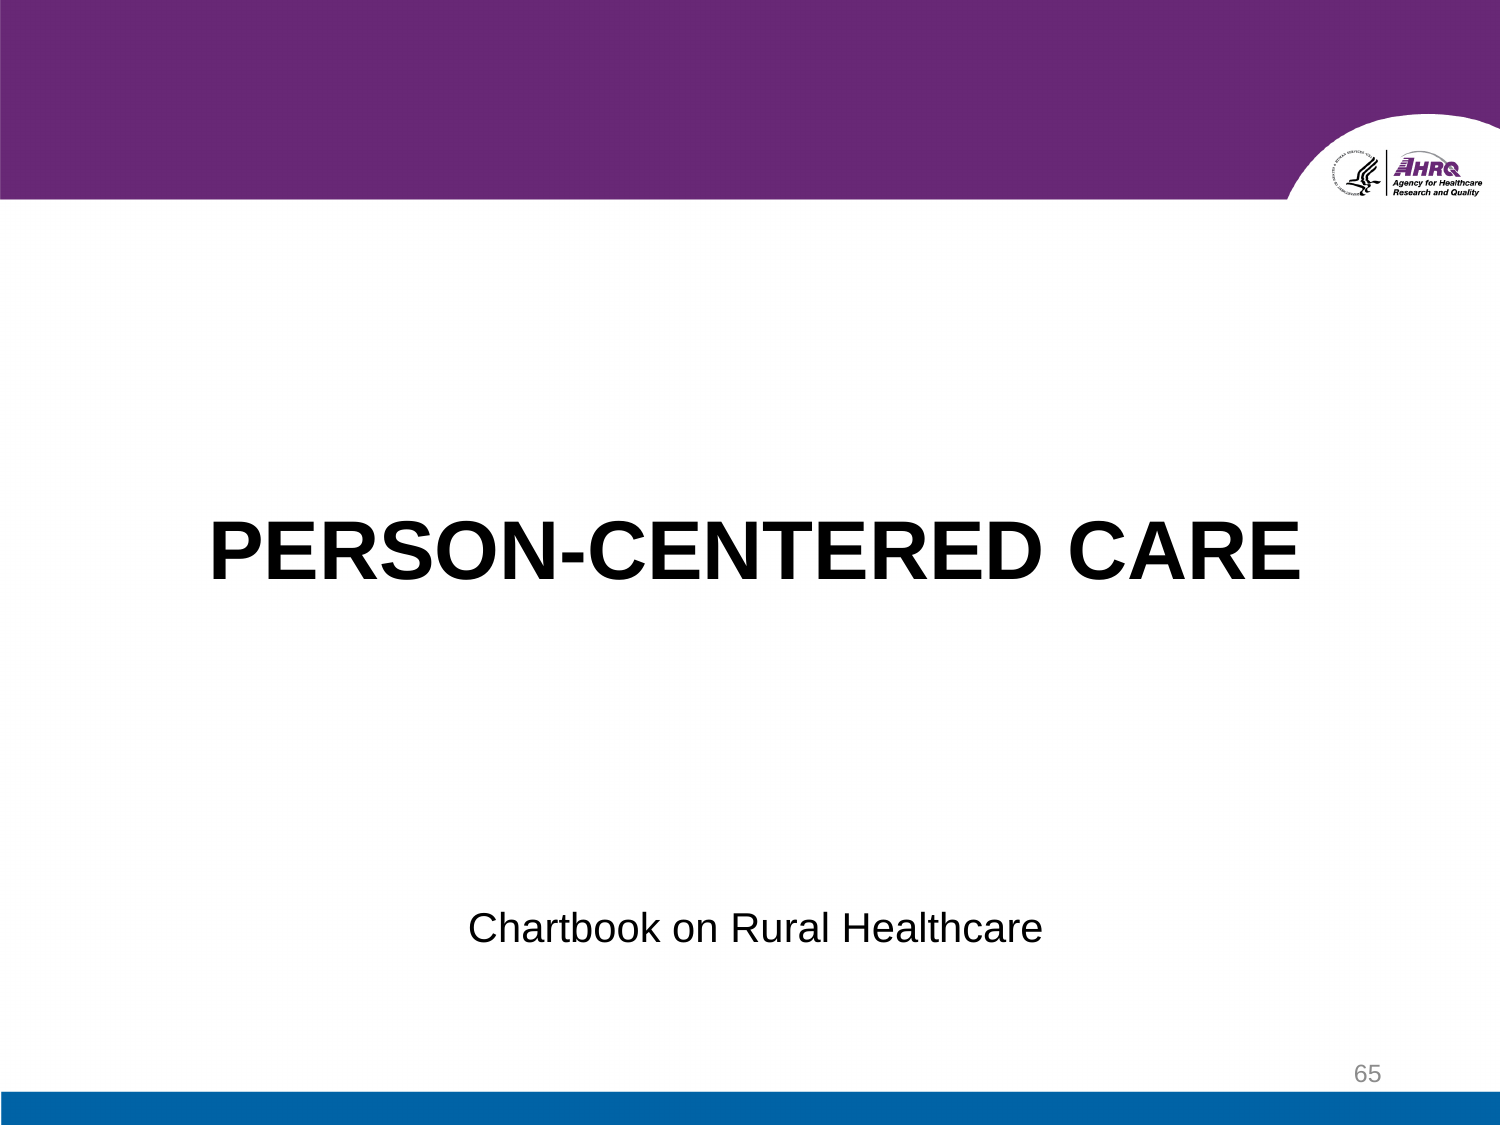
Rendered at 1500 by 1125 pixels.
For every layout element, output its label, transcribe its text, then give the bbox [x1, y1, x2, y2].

picture [0, 0, 1500, 1125]
slide_number 65 [1059, 1042, 1397, 1103]
list Chartbook on Rural Healthcare [118, 712, 1394, 959]
title Person-centered care [118, 489, 1394, 712]
